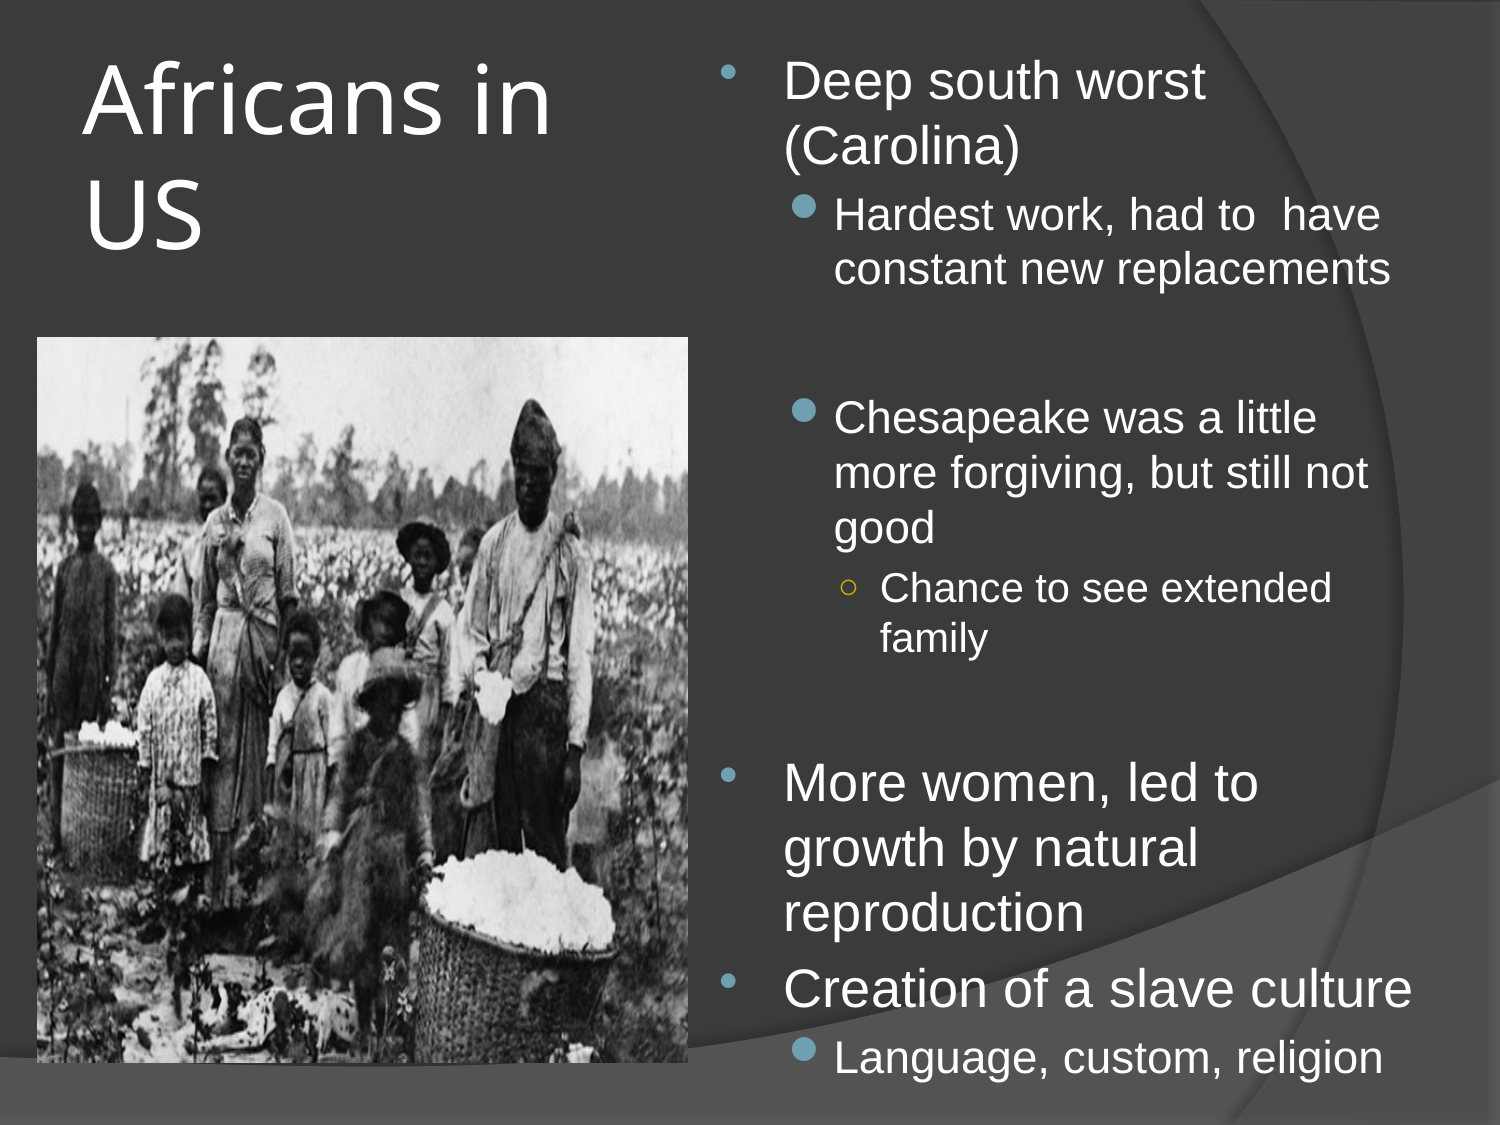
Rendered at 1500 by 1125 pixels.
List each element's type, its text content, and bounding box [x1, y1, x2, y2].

title Africans in US [74, 44, 688, 263]
picture [37, 337, 688, 1063]
list Deep south worst (Carolina) Hardest work, had to have constant new replacements Chesapeake was a little more forgiving, but still not good Chance to see extended family More women, led to growth by natural reproduction Creation of a slave culture Language, custom, religion [699, 37, 1438, 1113]
